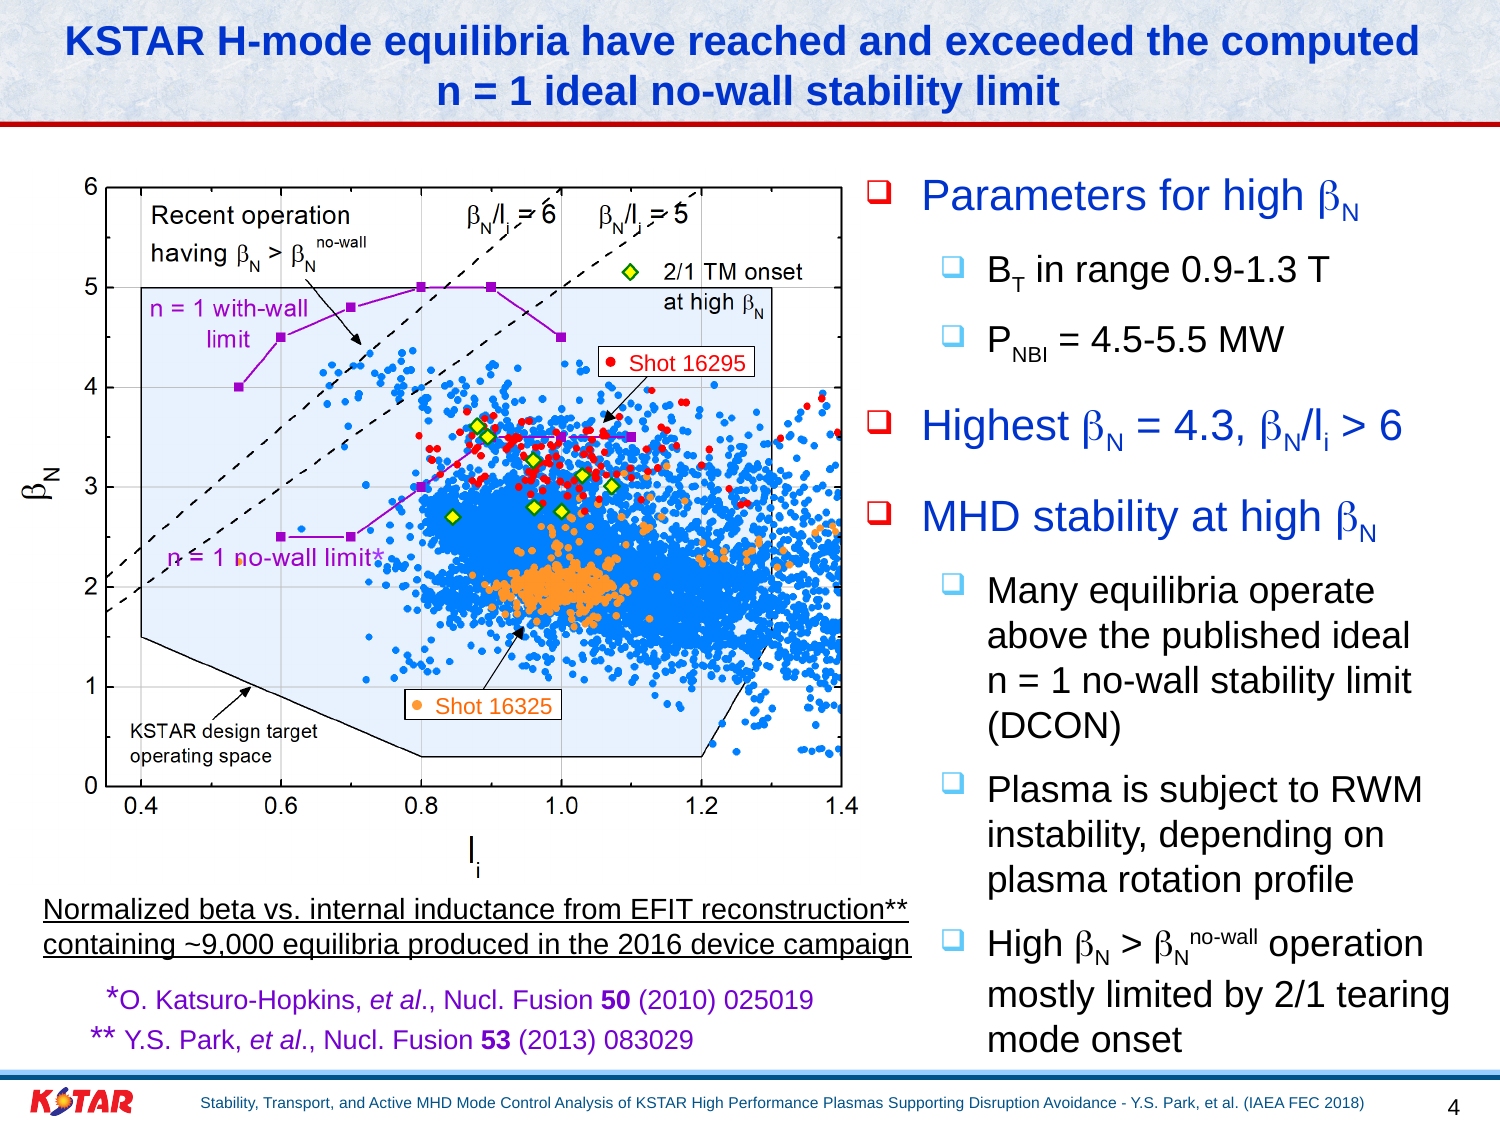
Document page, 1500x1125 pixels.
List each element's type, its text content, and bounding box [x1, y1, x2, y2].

text_box *O. Katsuro-Hopkins, et al., Nucl. Fusion 50 (2010) 025019 [98, 968, 949, 1024]
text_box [401, 689, 565, 720]
picture [6, 170, 861, 885]
picture [30, 1087, 133, 1116]
text_box KSTAR H-mode equilibria have reached and exceeded the computed n = 1 ideal no-wall stability limit [34, 7, 1463, 120]
text_box ** Y.S. Park, et al., Nucl. Fusion 53 (2013) 083029 [82, 1008, 884, 1064]
text_box Parameters for high bN BT in range 0.9-1.3 T PNBI = 4.5-5.5 MW Highest bN = 4.3, bN/li > 6 MHD stability at high bN Many equilibria operate above the published ideal n = 1 no-wall stability limit (DCON) Plasma is subject to RWM instability, depending on plasma rotation profile High bN > bNno-wall operation mostly limited by 2/1 tearing mode onset [850, 159, 1496, 1003]
text_box Normalized beta vs. internal inductance from EFIT reconstruction** containing ~9,000 equilibria produced in the 2016 device campaign [28, 882, 928, 968]
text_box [595, 345, 759, 377]
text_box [483, 626, 524, 690]
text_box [602, 385, 648, 424]
